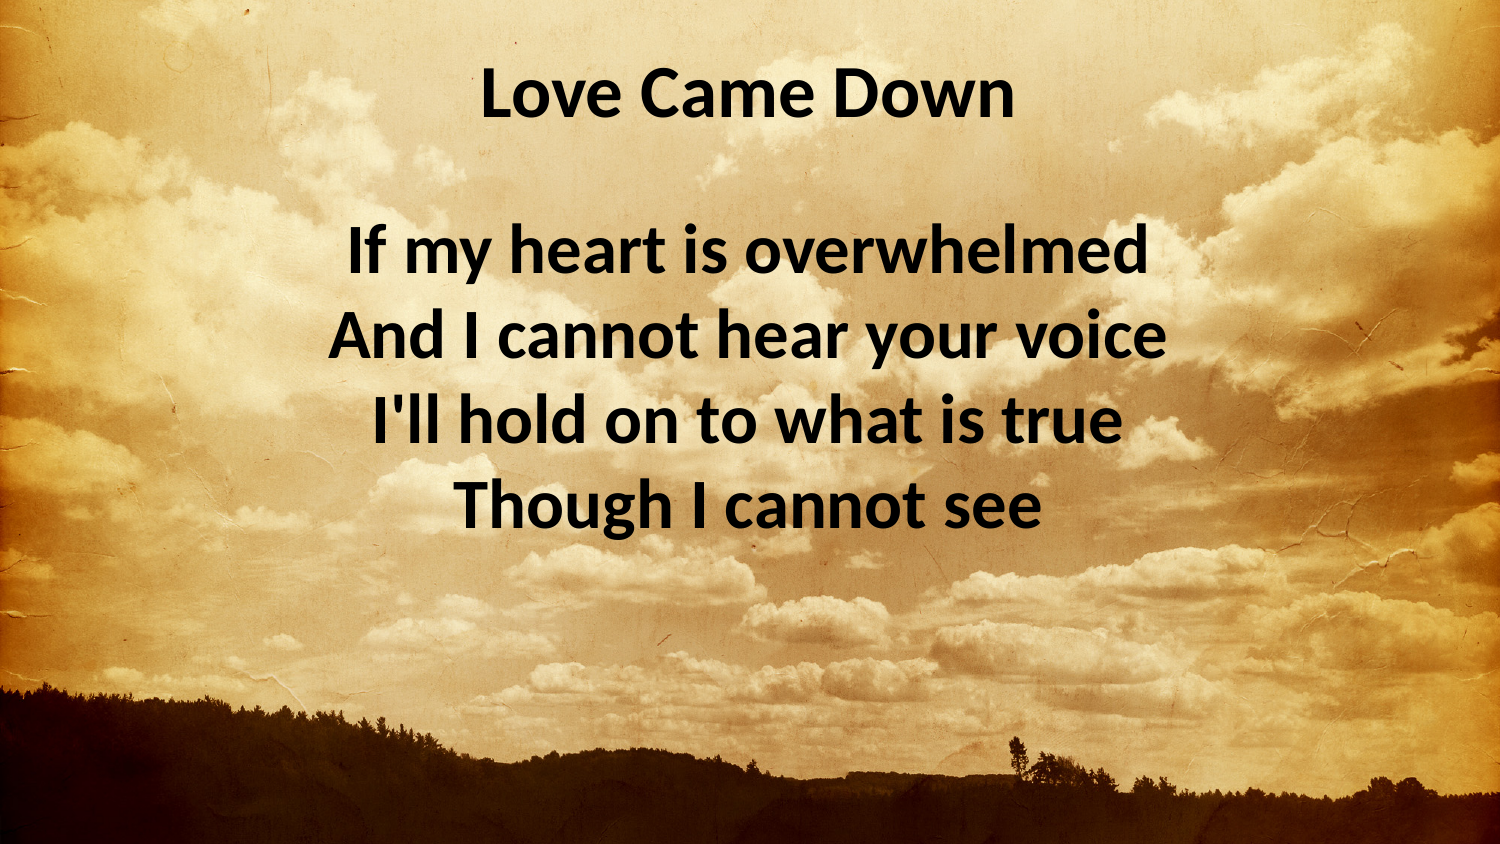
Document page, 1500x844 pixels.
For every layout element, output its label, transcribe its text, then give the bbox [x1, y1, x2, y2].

text_box If my heart is overwhelmed And I cannot hear your voice I'll hold on to what is true Though I cannot see [52, 195, 1446, 586]
text_box Love Came Down [52, 38, 1446, 137]
picture [0, 0, 1500, 844]
